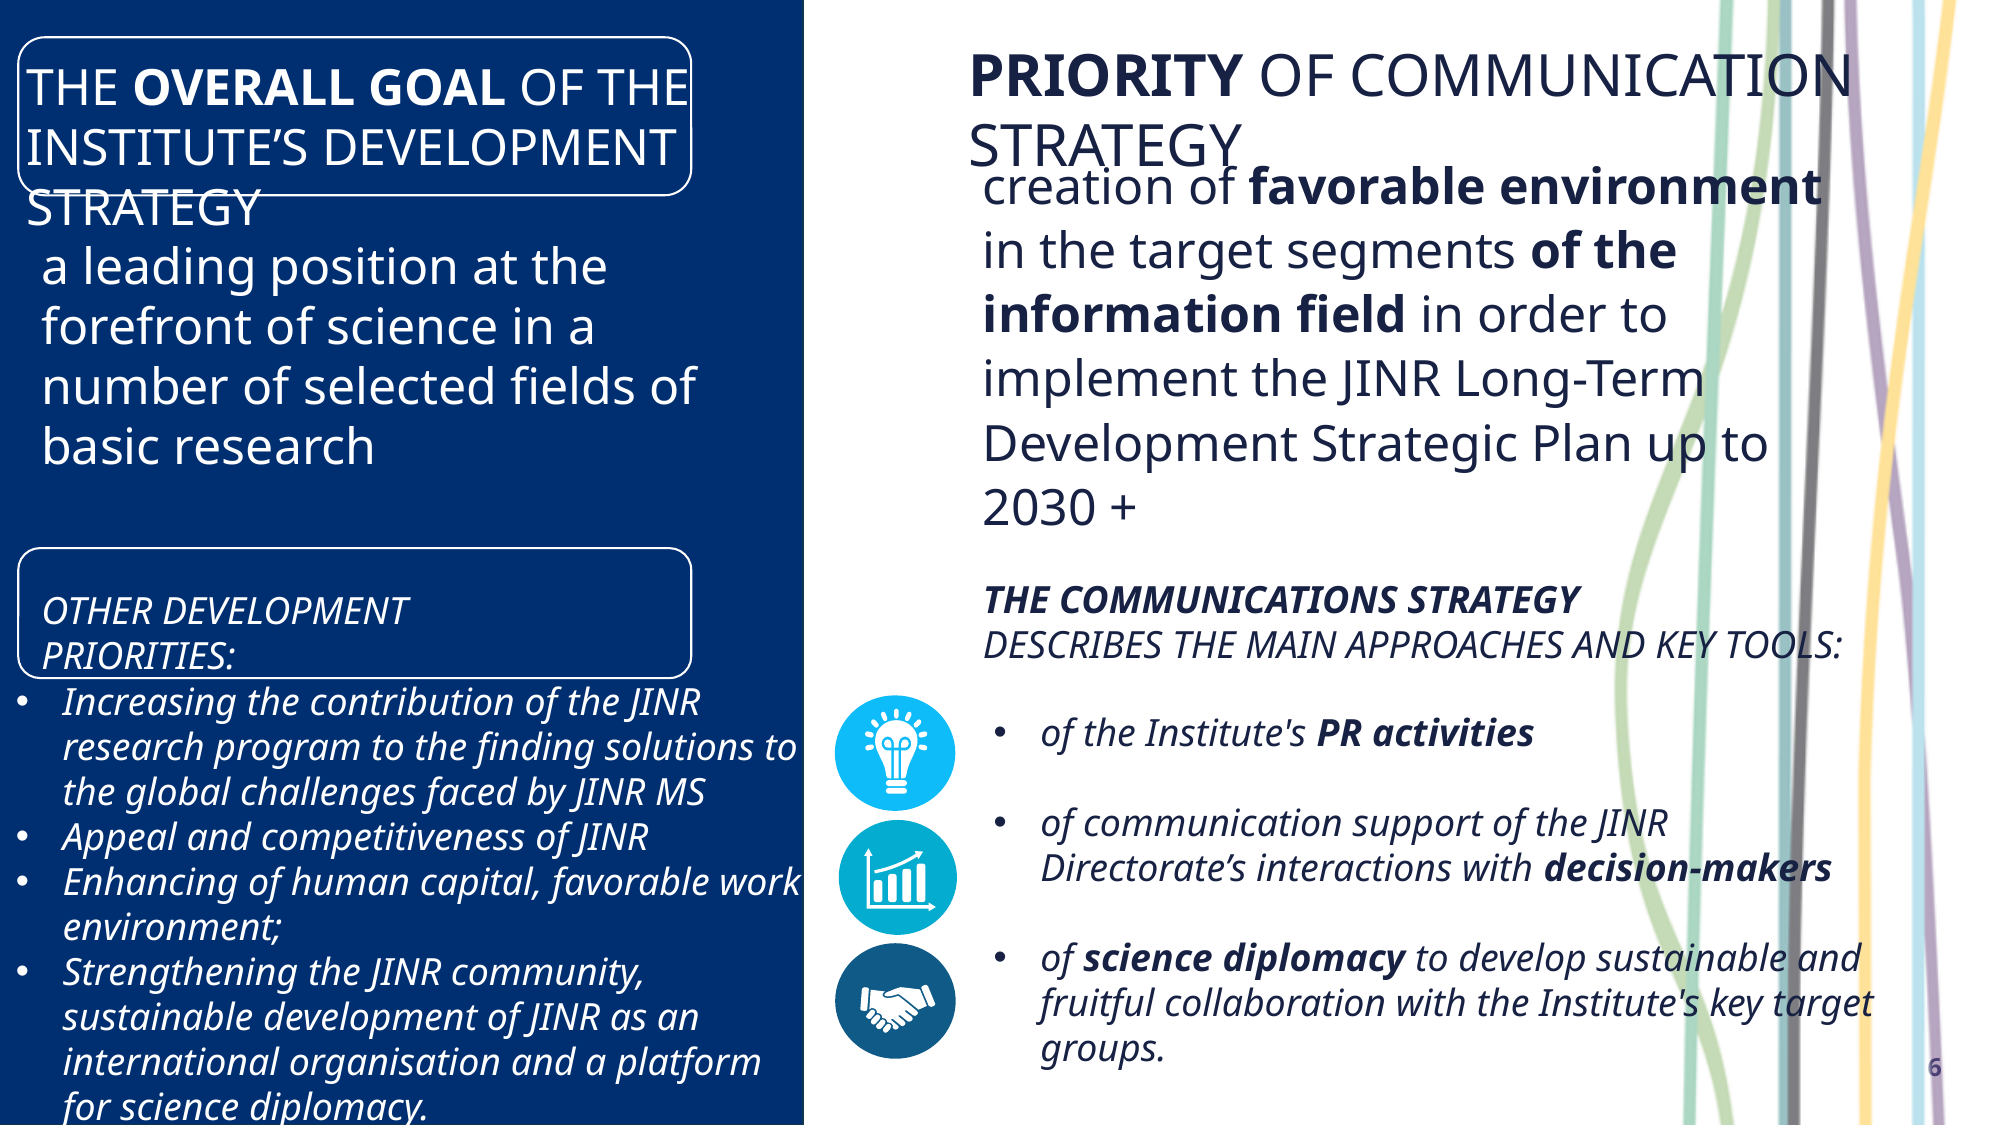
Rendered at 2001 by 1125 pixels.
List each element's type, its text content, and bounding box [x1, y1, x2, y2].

text_box [865, 1003, 936, 1033]
text_box [17, 36, 691, 189]
text_box Increasing the contribution of the JINR research program to the finding solutions to the global challenges faced by JINR MS Appeal and competitiveness of JINR Enhancing of human capital, favorable work environment; Strengthening the JINR community, sustainable development of JINR as an international organisation and a platform for science diplomacy. [15, 678, 804, 1125]
text_box of the Institute's PR activities of communication support of the JINR Directorate’s interactions with decision-makers of science diplomacy to develop sustainable and fruitful collaboration with the Institute's key target groups. [993, 1003, 1884, 1069]
text_box [17, 547, 693, 680]
text_box The overall goal of the Institute’s development strategy [26, 55, 705, 236]
text_box [860, 1003, 868, 1011]
text_box Priority of communication strategy [968, 38, 1939, 179]
picture [798, 549, 2000, 1003]
text_box [835, 1003, 956, 1059]
text_box creation of favorable environment in the target segments of the information field in order to implement the JINR Long-Term Development Strategic Plan up to 2030 + [968, 142, 1859, 543]
text_box a leading position at the forefront of science in a number of selected fields of basic research [41, 234, 746, 475]
text_box [0, 0, 804, 1125]
